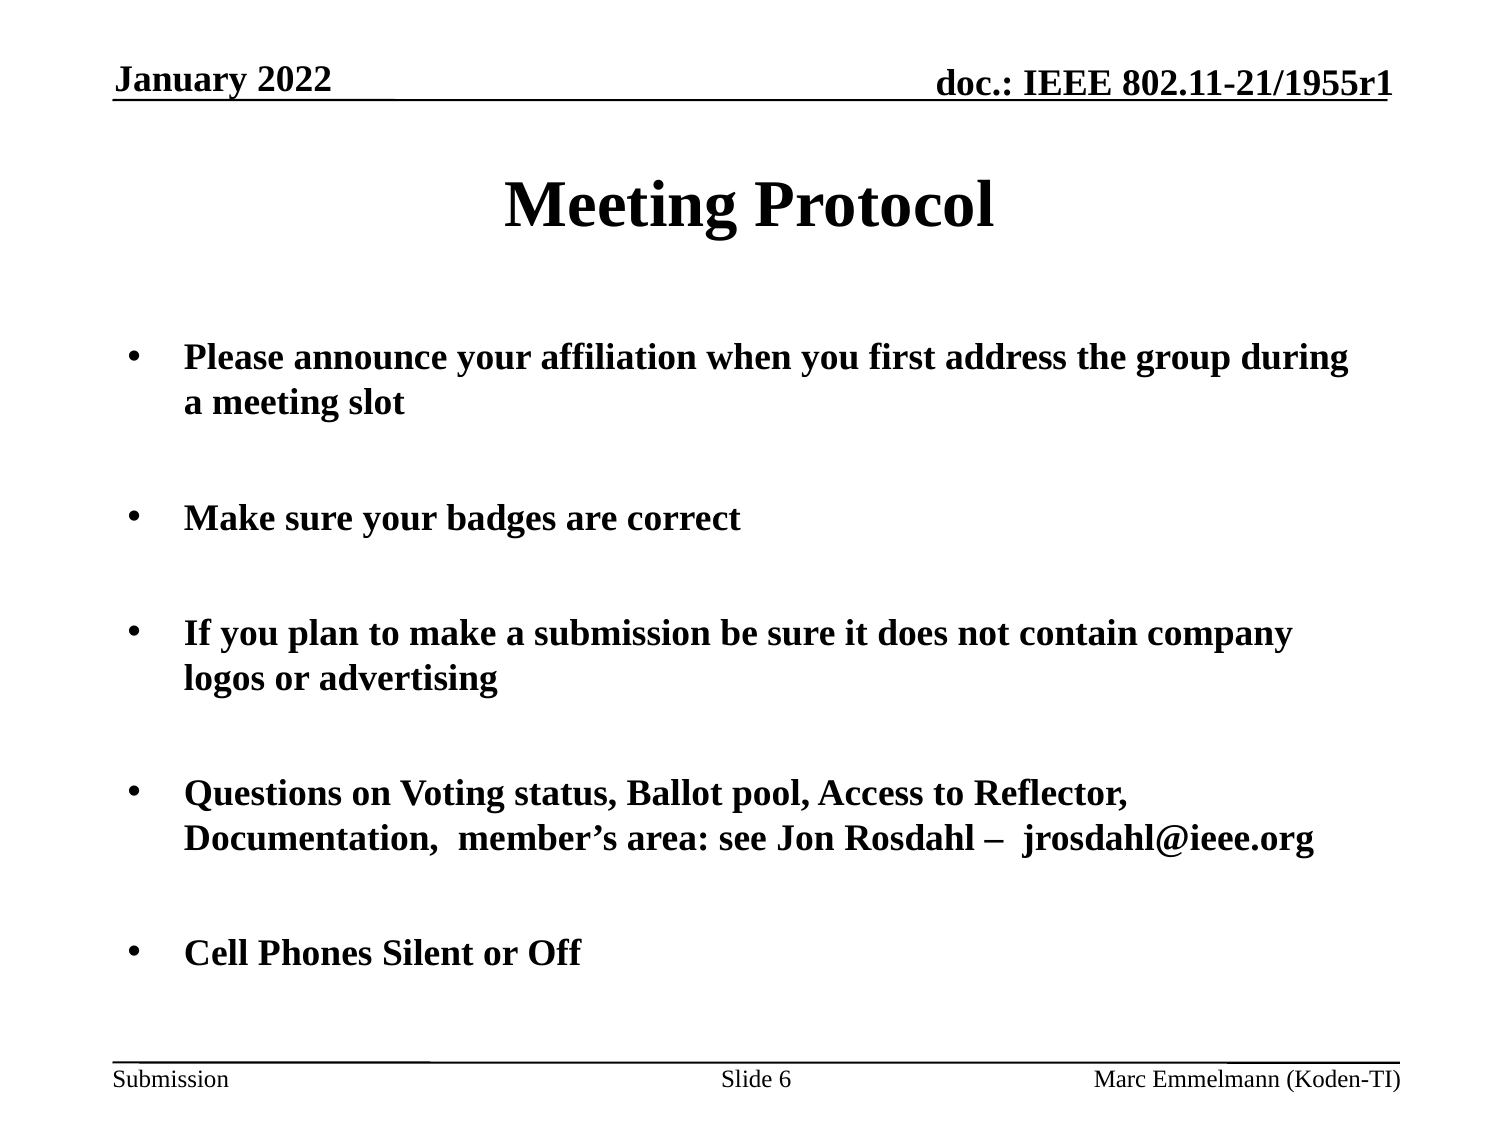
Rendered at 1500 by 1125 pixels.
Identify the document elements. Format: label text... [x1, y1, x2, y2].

slide_number Slide 6 [712, 1061, 800, 1123]
footer Marc Emmelmann (Koden-TI) [878, 1061, 1402, 1093]
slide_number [114, 54, 423, 100]
title Meeting Protocol [112, 112, 1388, 288]
list Please announce your affiliation when you first address the group during a meeting slot Make sure your badges are correct If you plan to make a submission be sure it does not contain company logos or advertising Questions on Voting status, Ballot pool, Access to Reflector, Documentation, member’s area: see Jon Rosdahl – jrosdahl@ieee.org Cell Phones Silent or Off [112, 324, 1388, 1000]
